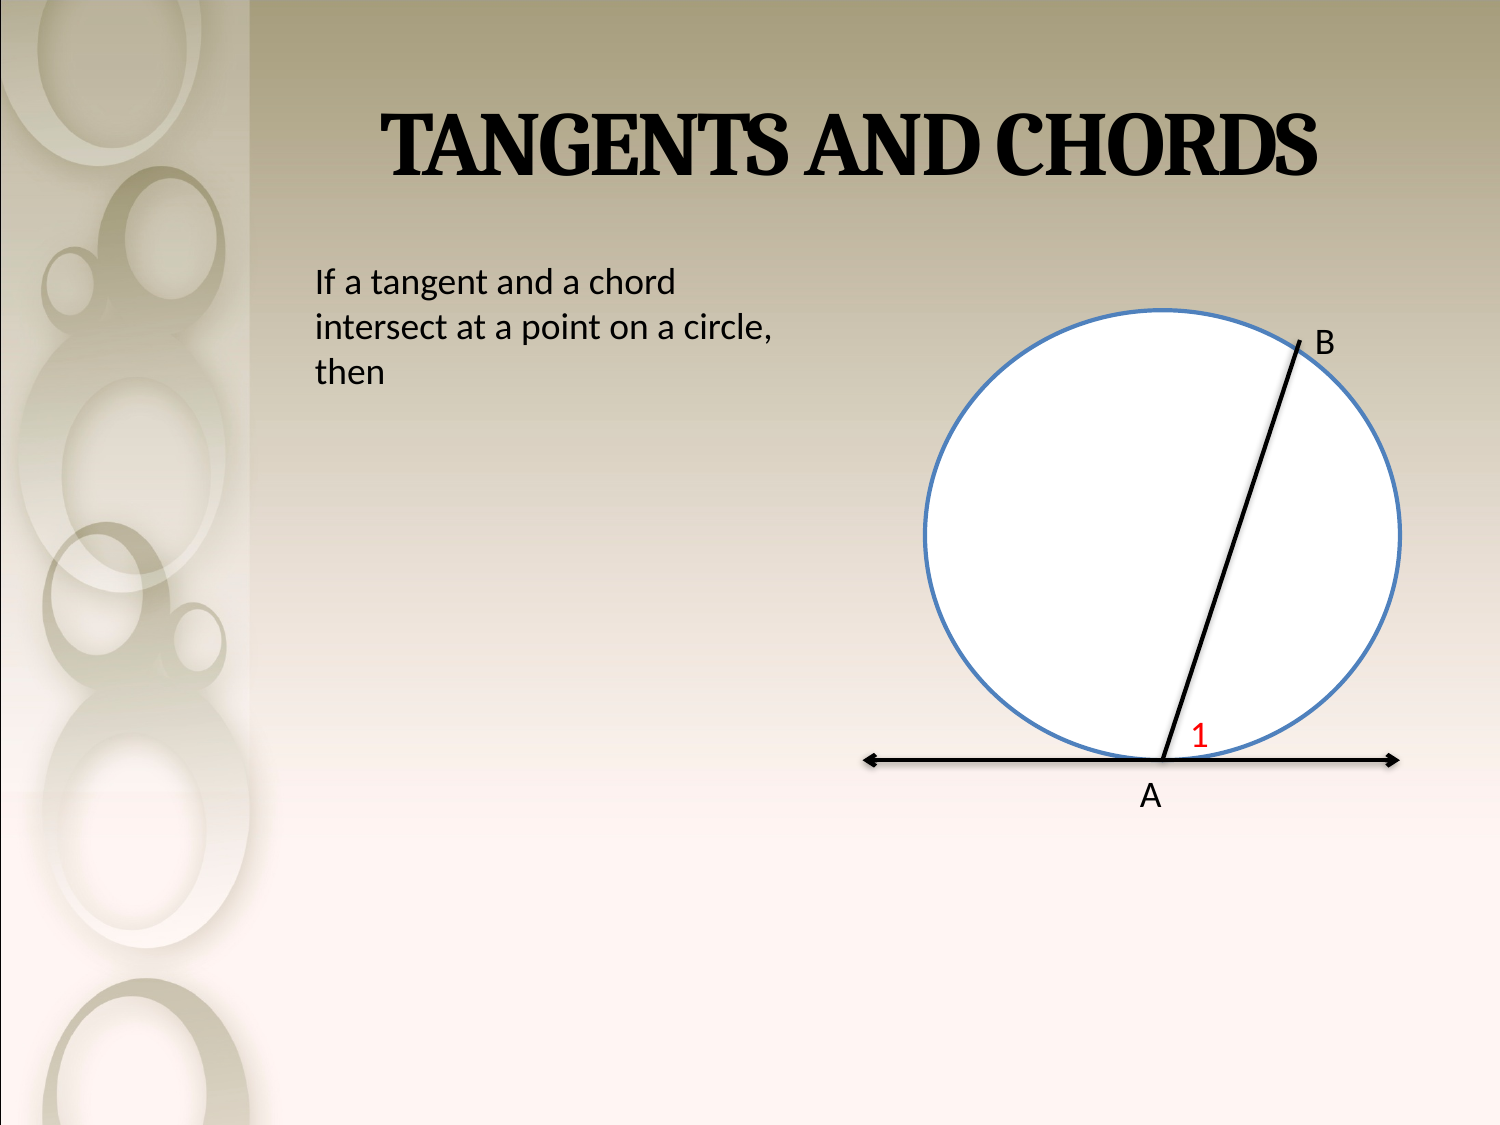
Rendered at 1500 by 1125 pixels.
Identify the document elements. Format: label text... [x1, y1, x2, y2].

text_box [1162, 340, 1301, 761]
text_box A [1124, 768, 1194, 823]
text_box B [1299, 310, 1400, 370]
text_box [1304, 370, 1403, 719]
text_box [922, 308, 1282, 756]
picture [0, 0, 1500, 1125]
title Tangents and Chords [275, 45, 1425, 233]
